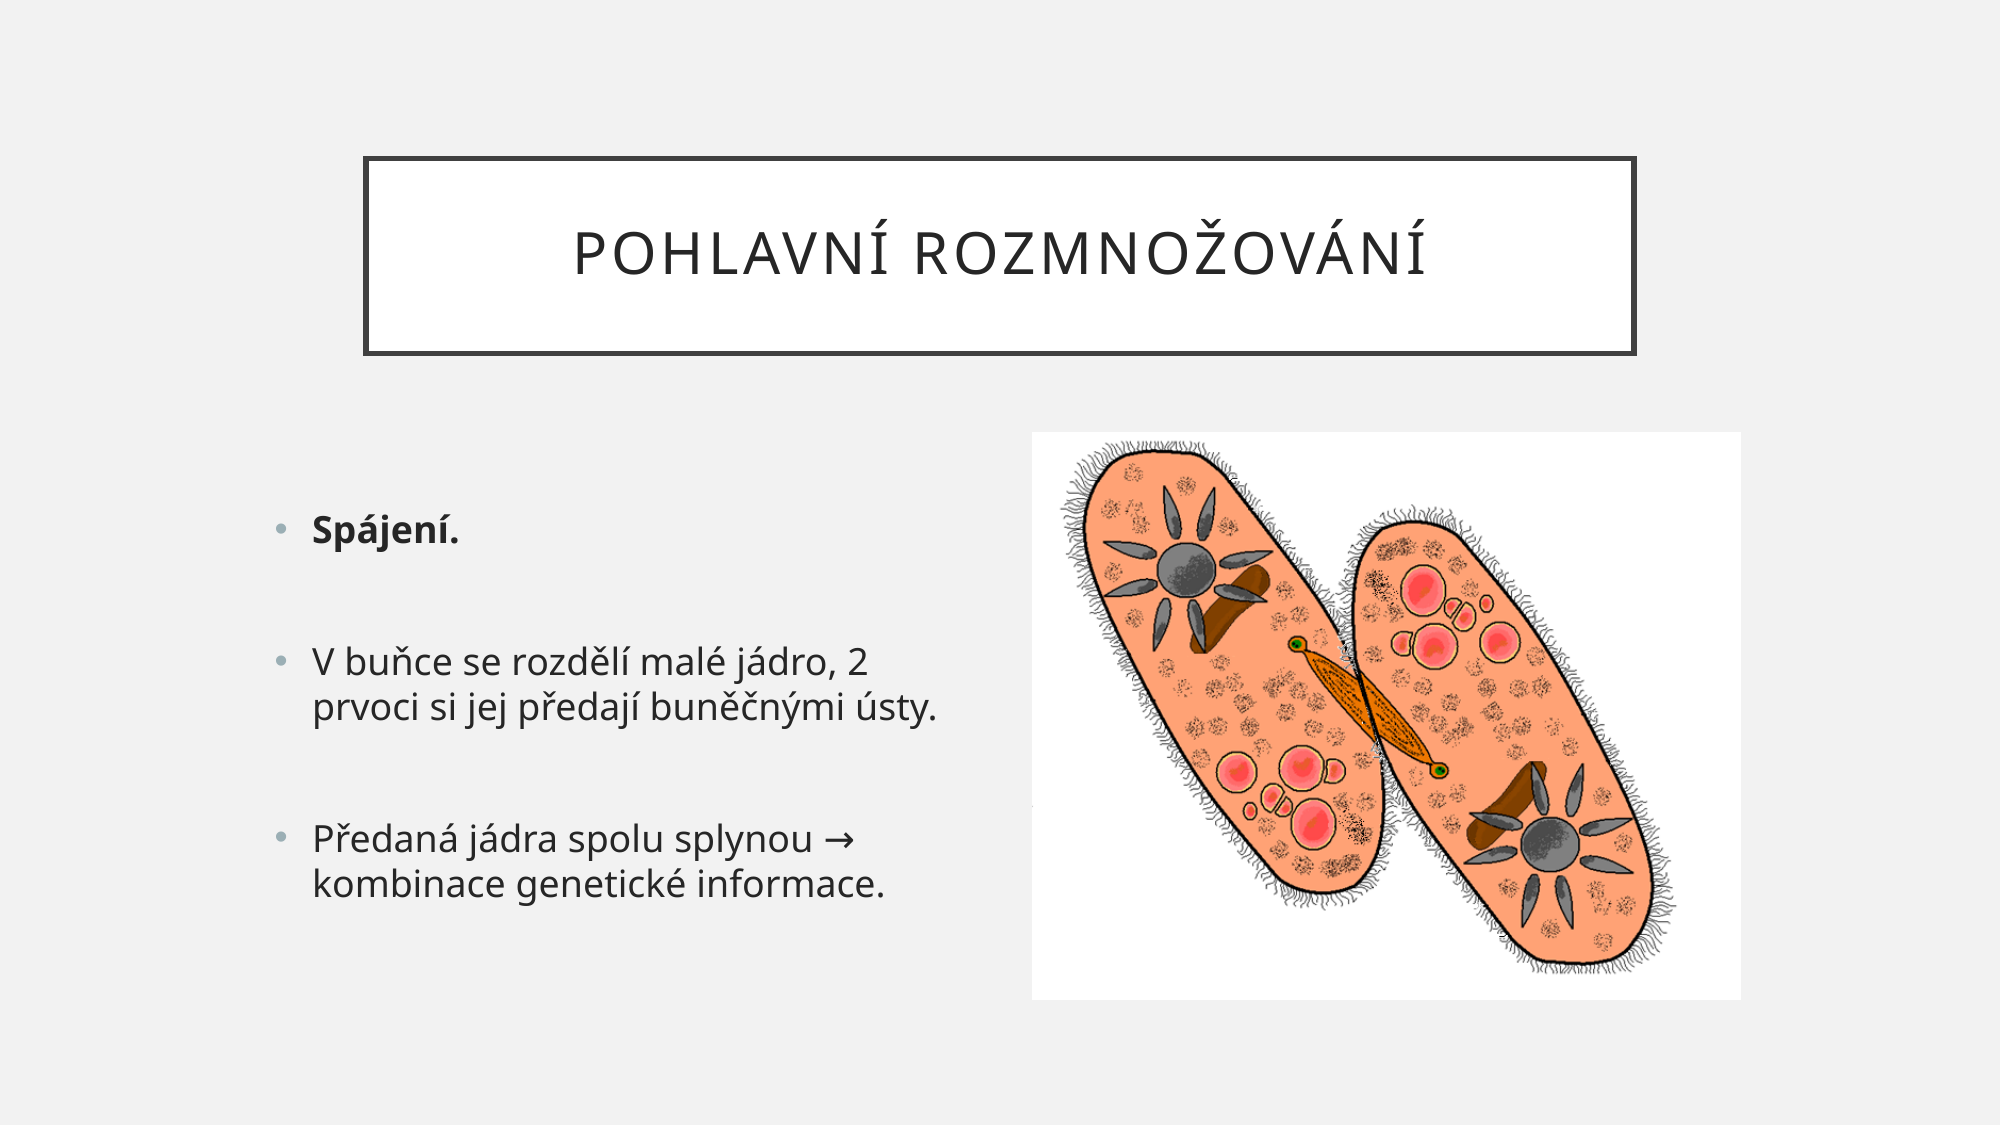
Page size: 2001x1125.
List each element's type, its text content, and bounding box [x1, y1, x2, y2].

picture [1032, 432, 1741, 1000]
list Spájení. V buňce se rozdělí malé jádro, 2 prvoci si jej předají buněčnými ústy. Předaná jádra spolu splynou → kombinace genetické informace. [259, 432, 961, 942]
title pohlavní rozmnožování [363, 156, 1637, 356]
